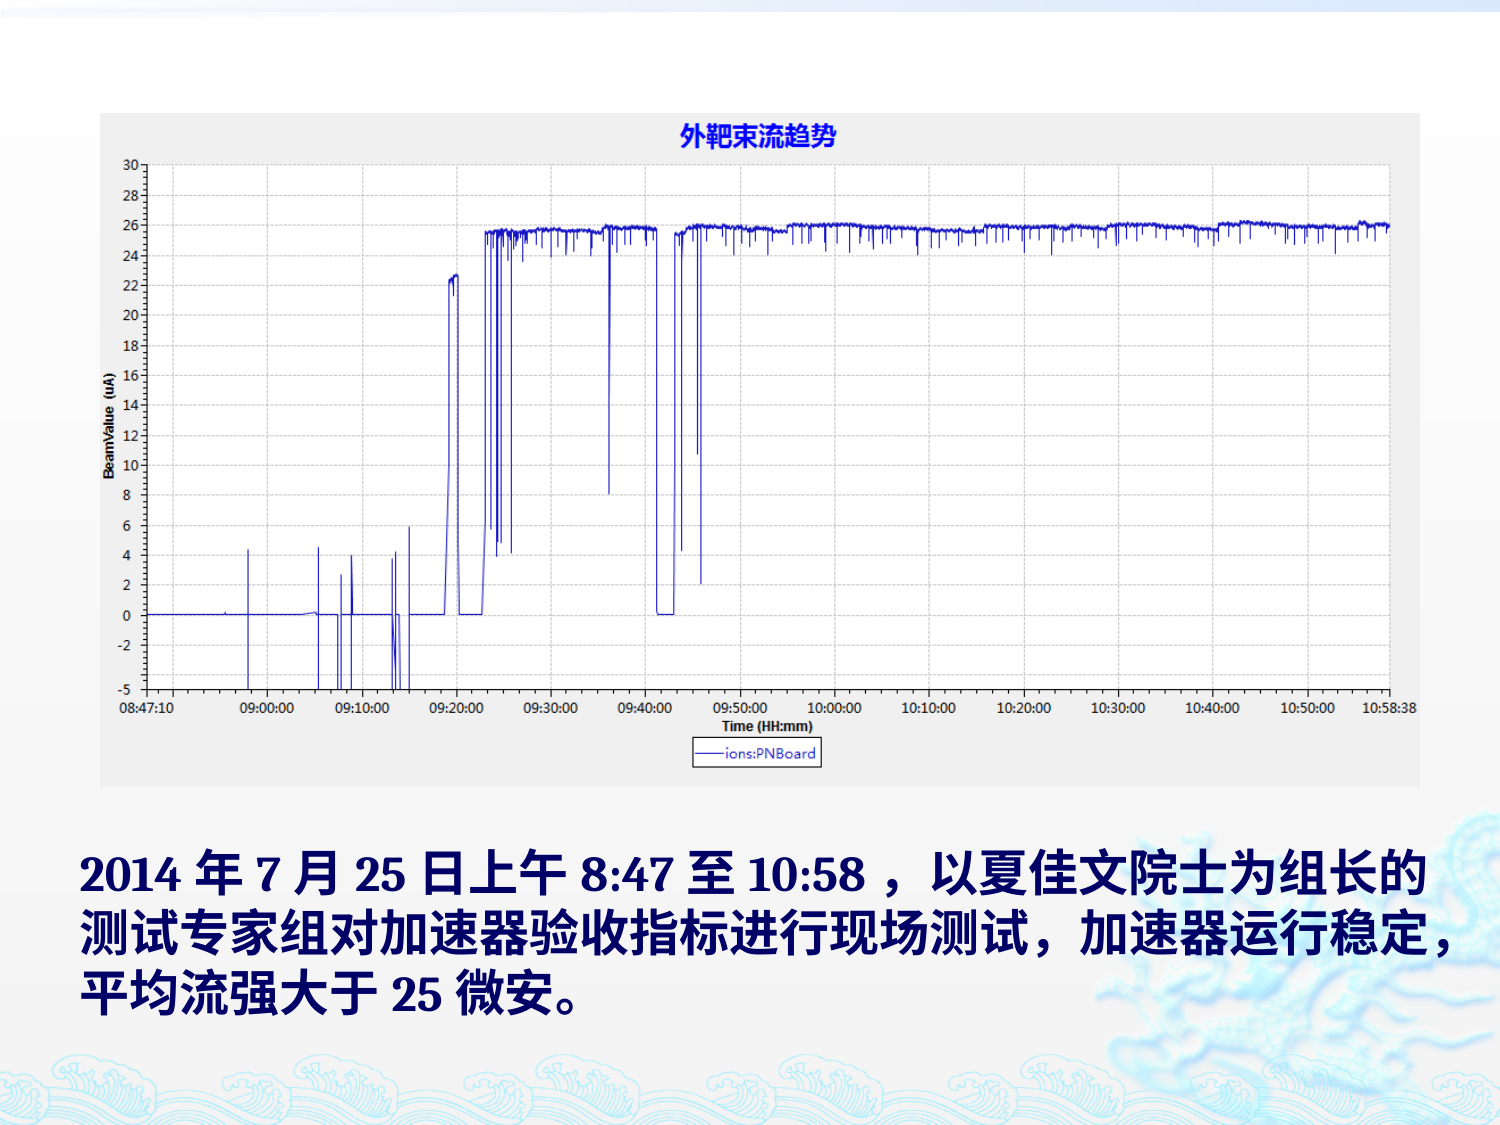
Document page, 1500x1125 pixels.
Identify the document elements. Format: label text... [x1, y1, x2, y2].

picture [99, 113, 1421, 788]
text_box 2014年7月25日上午8:47至10:58，以夏佳文院士为组长的测试专家组对加速器验收指标进行现场测试，加速器运行稳定，平均流强大于25微安。 [64, 834, 1459, 1029]
